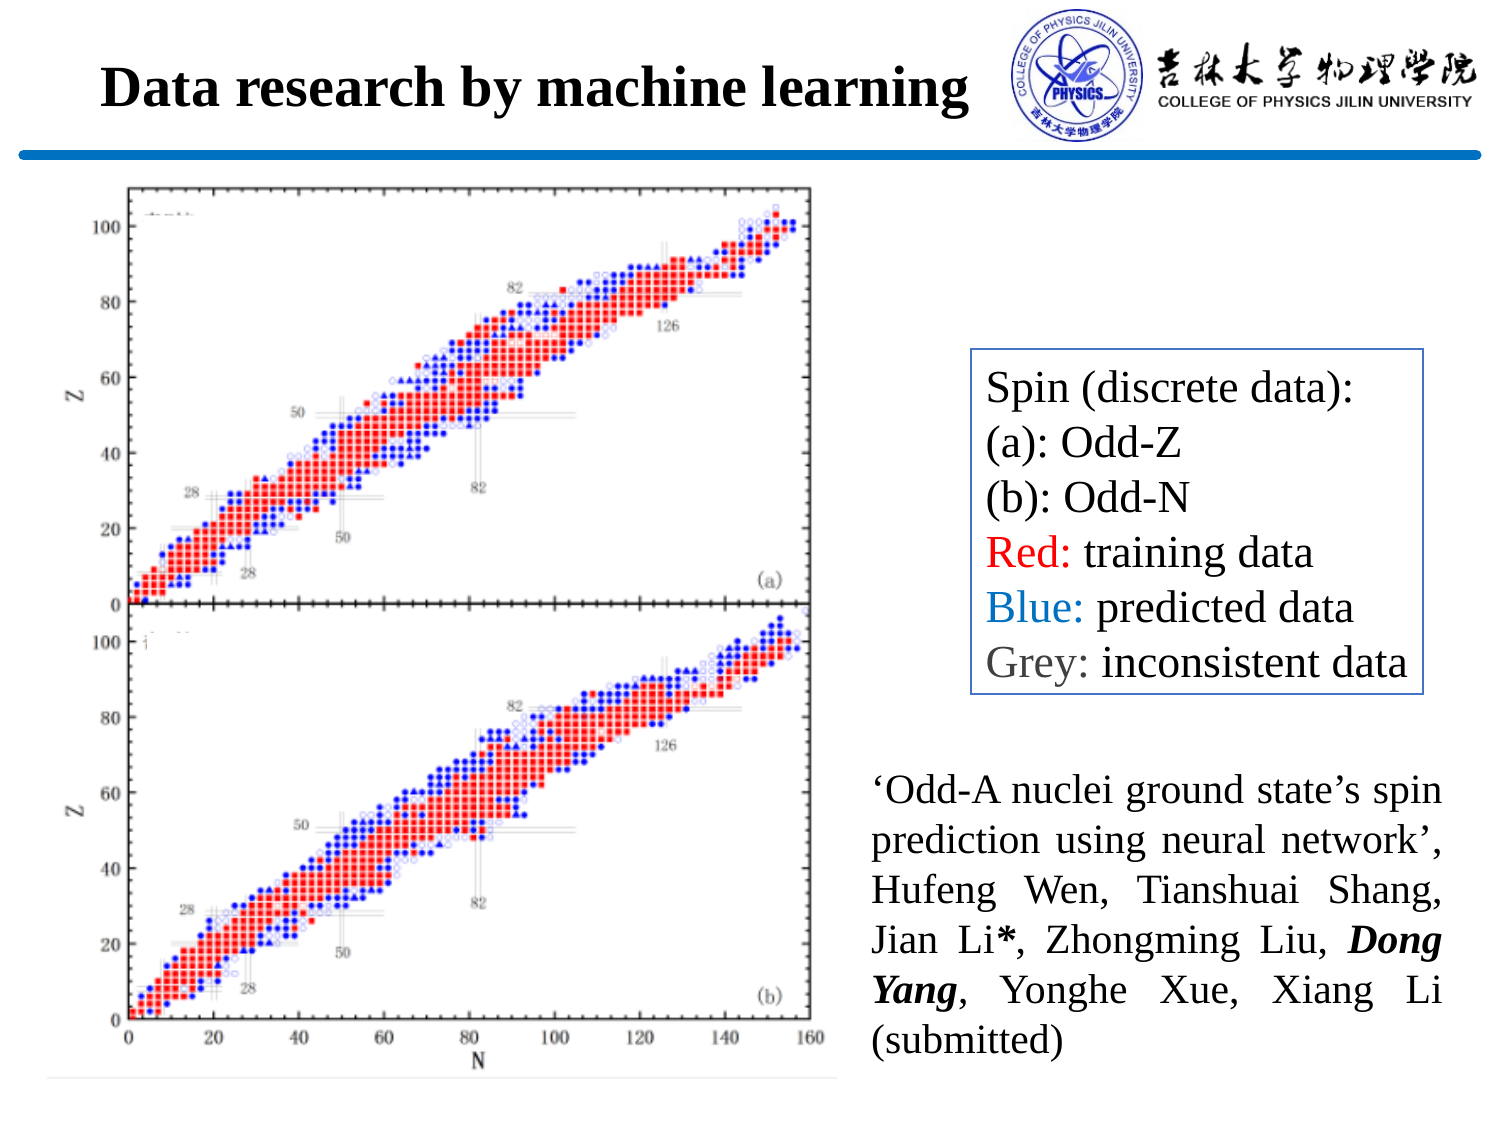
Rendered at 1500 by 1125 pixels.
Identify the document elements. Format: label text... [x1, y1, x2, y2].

text_box Spin (discrete data): (a): Odd-Z (b): Odd-N Red: training data Blue: predicted data Grey: inconsistent data [970, 348, 1424, 695]
picture [1148, 39, 1479, 112]
text_box Data research by machine learning [28, 45, 1011, 127]
picture [1011, 9, 1143, 142]
text_box ‘Odd-A nuclei ground state’s spin prediction using neural network’, Hufeng Wen, Tianshuai Shang, Jian Li*, Zhongming Liu, Dong Yang, Yonghe Xue, Xiang Li (submitted) [856, 754, 1458, 1069]
picture [47, 179, 837, 1079]
